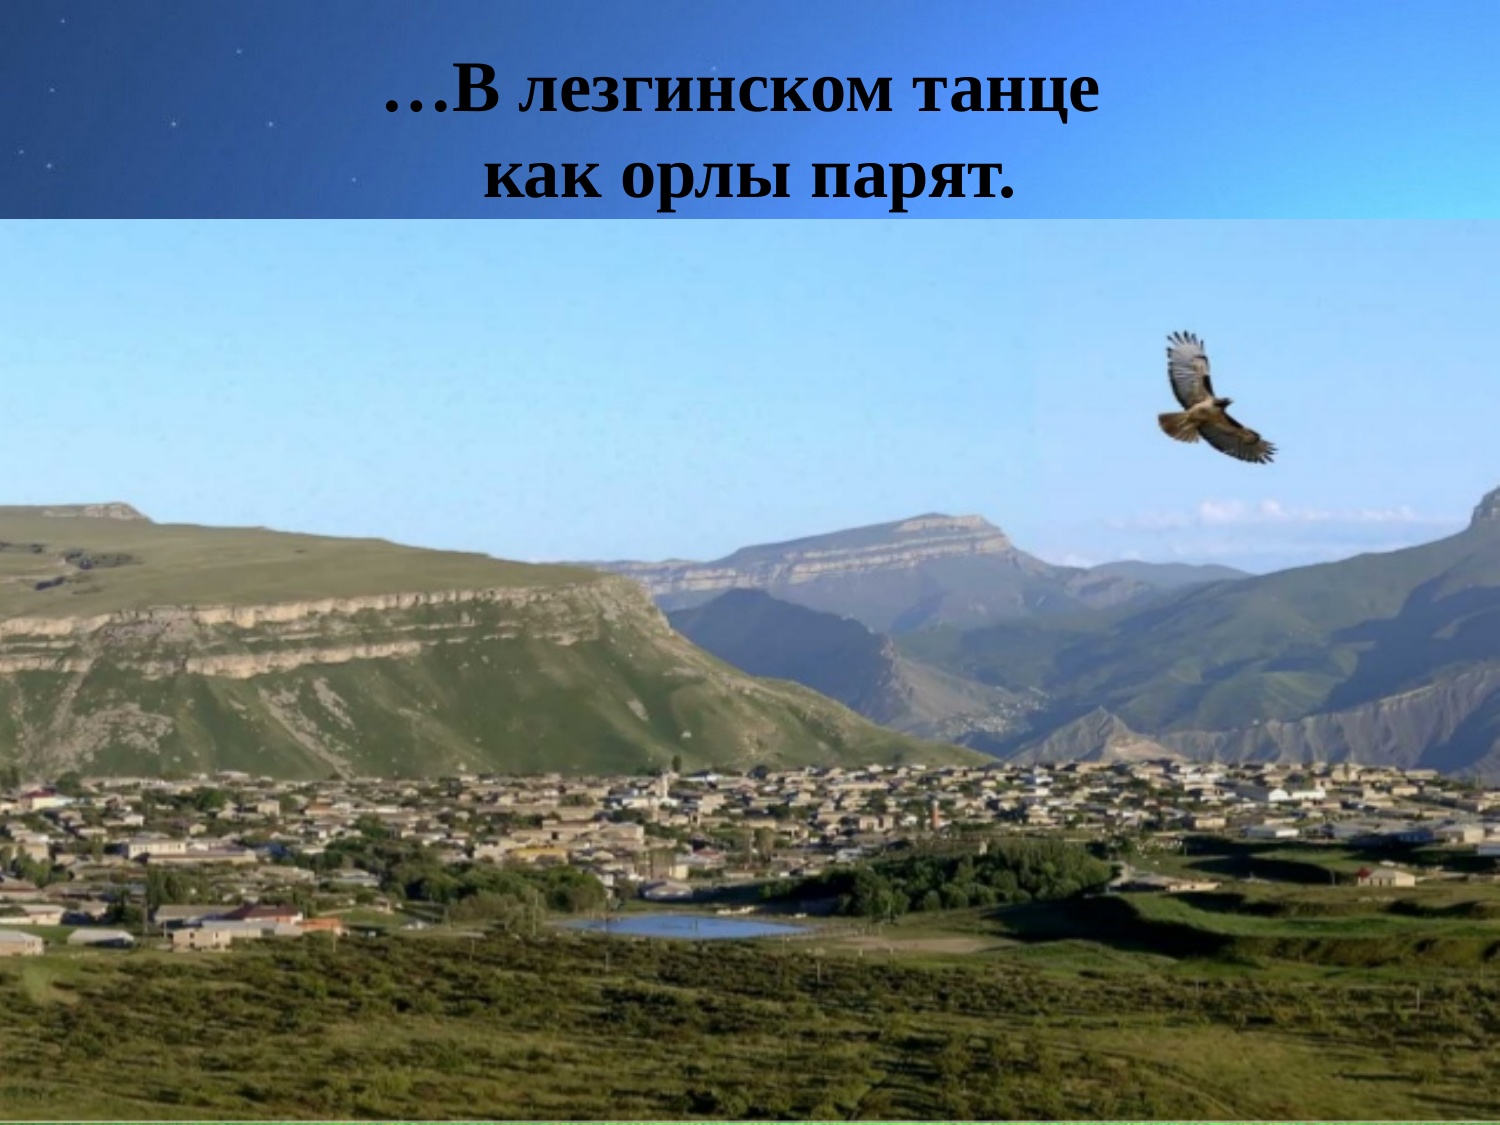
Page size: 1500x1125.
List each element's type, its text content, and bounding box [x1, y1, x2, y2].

picture [0, 0, 1500, 1125]
title …В лезгинском танце как орлы парят. [112, 30, 1388, 218]
